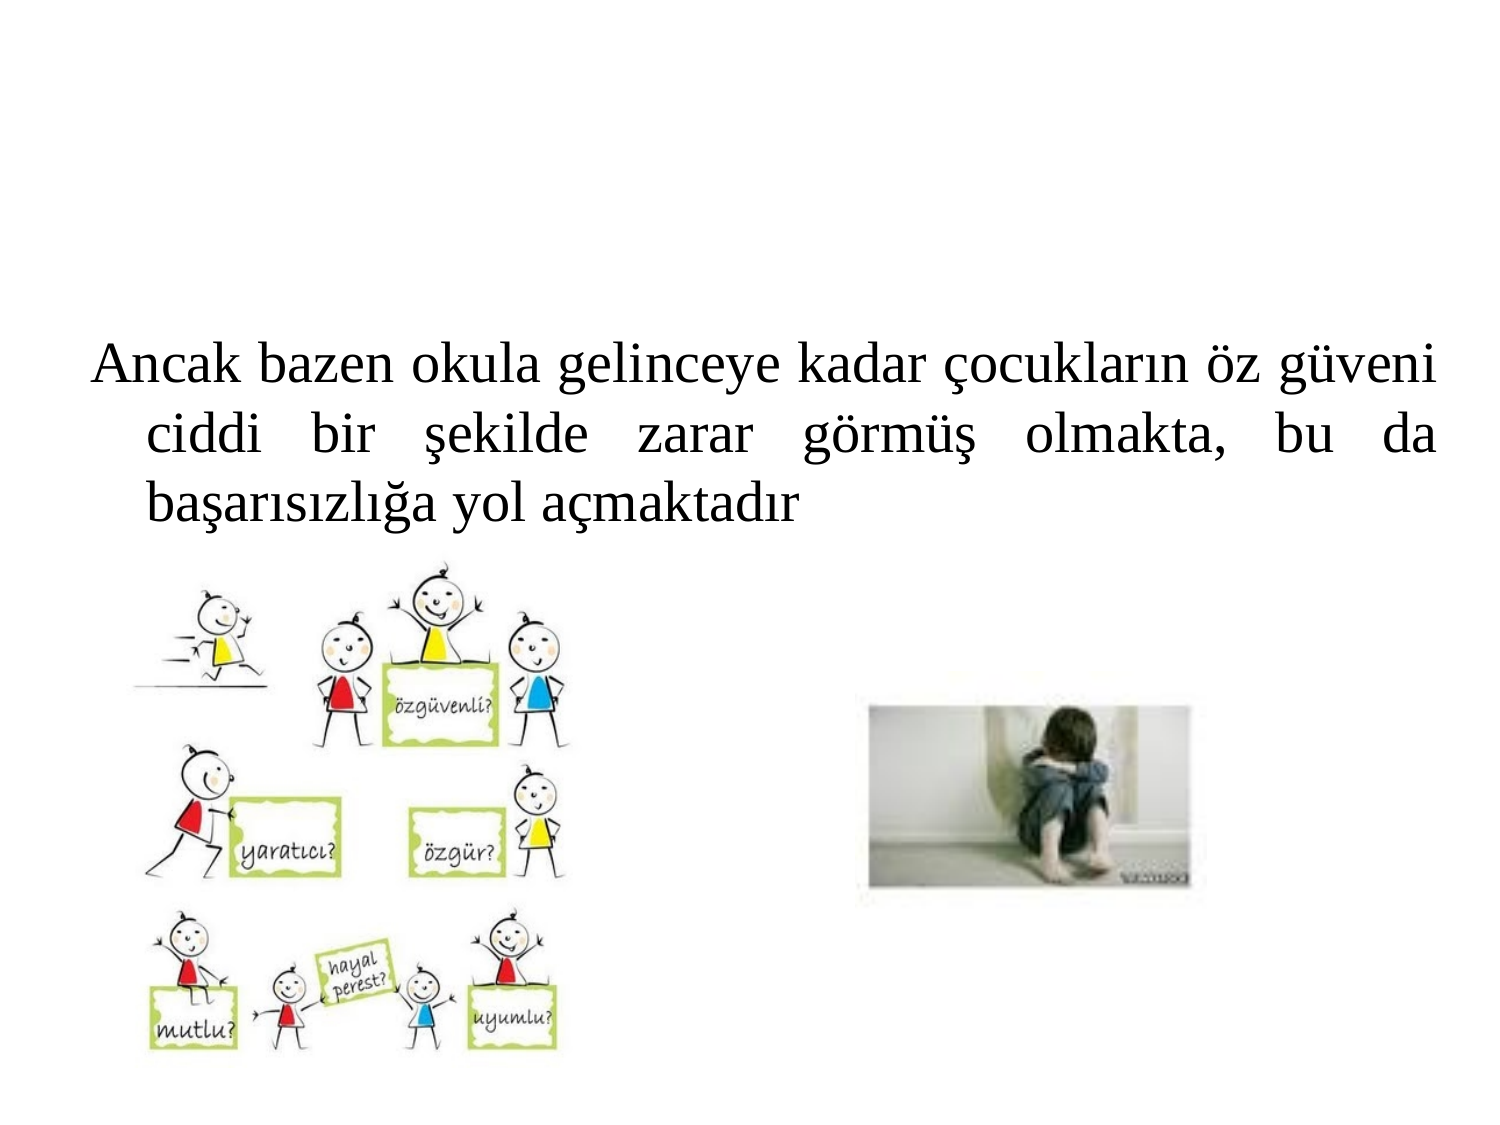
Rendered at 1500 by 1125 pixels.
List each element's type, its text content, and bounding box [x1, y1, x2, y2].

picture [116, 550, 582, 1069]
picture [855, 671, 1208, 927]
list Ancak bazen okula gelinceye kadar çocukların öz güveni ciddi bir şekilde zarar görmüş olmakta, bu da başarısızlığa yol açmaktadır [75, 316, 1454, 1005]
